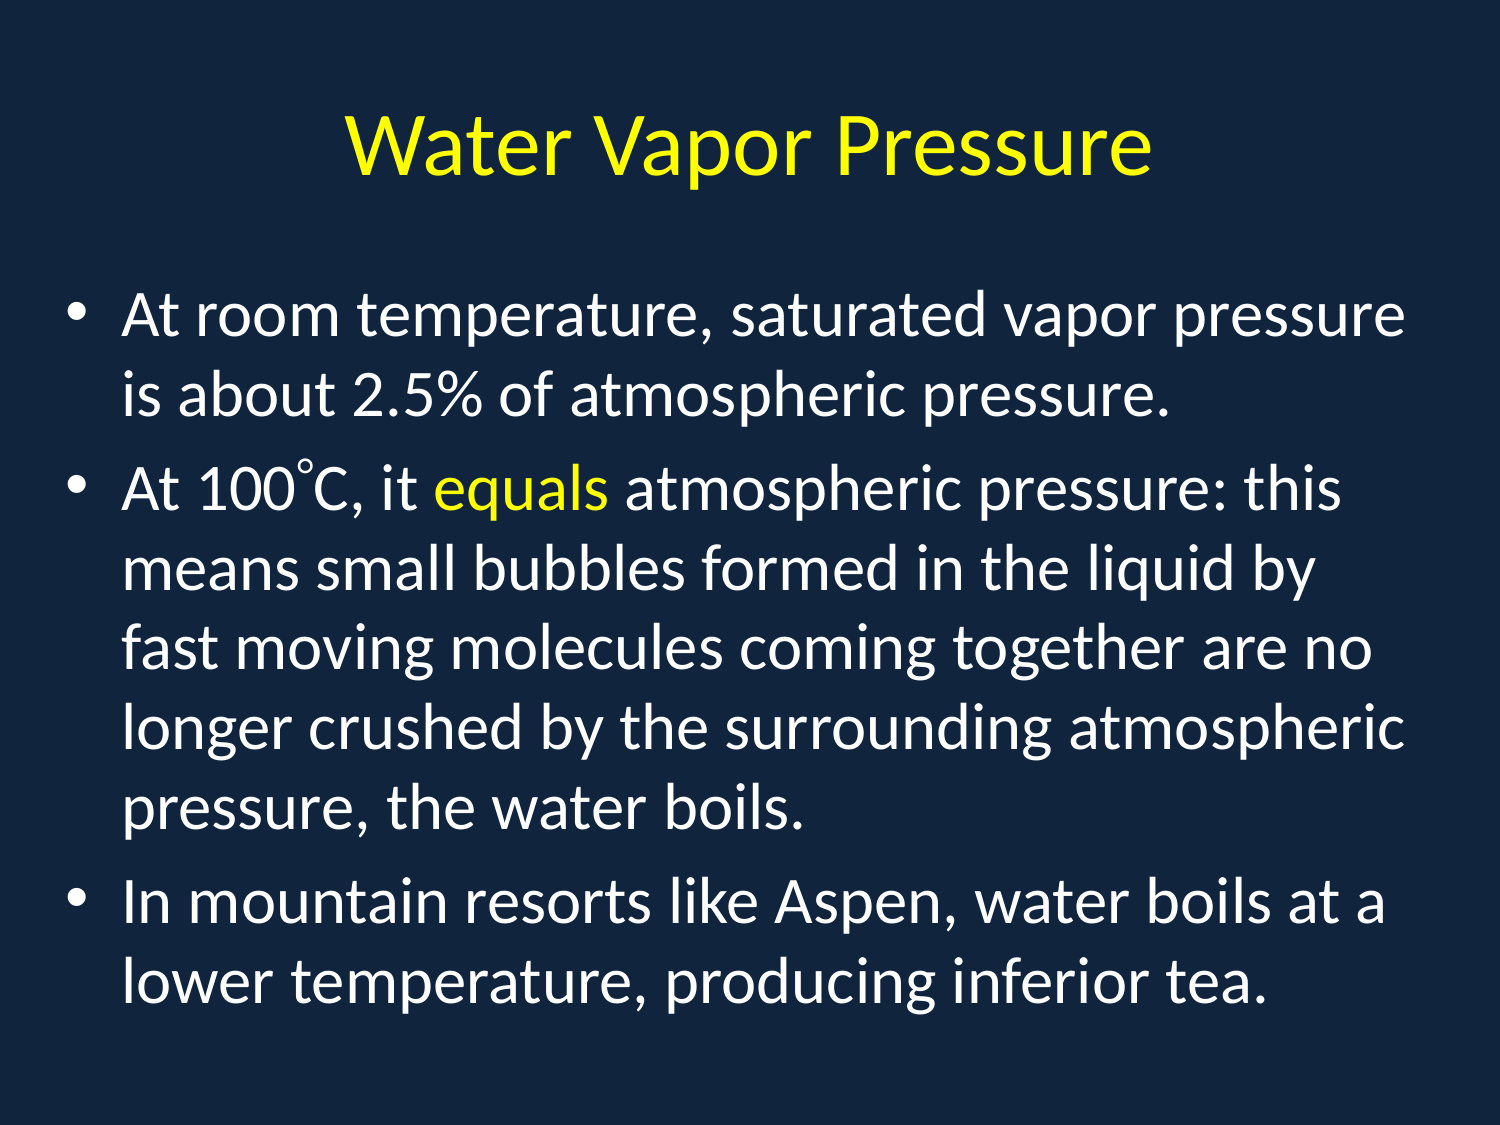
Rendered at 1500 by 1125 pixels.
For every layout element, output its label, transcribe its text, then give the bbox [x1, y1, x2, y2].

list At room temperature, saturated vapor pressure is about 2.5% of atmospheric pressure. At 100C, it equals atmospheric pressure: this means small bubbles formed in the liquid by fast moving molecules coming together are no longer crushed by the surrounding atmospheric pressure, the water boils. In mountain resorts like Aspen, water boils at a lower temperature, producing inferior tea. [50, 262, 1425, 1075]
title Water Vapor Pressure [75, 45, 1425, 233]
